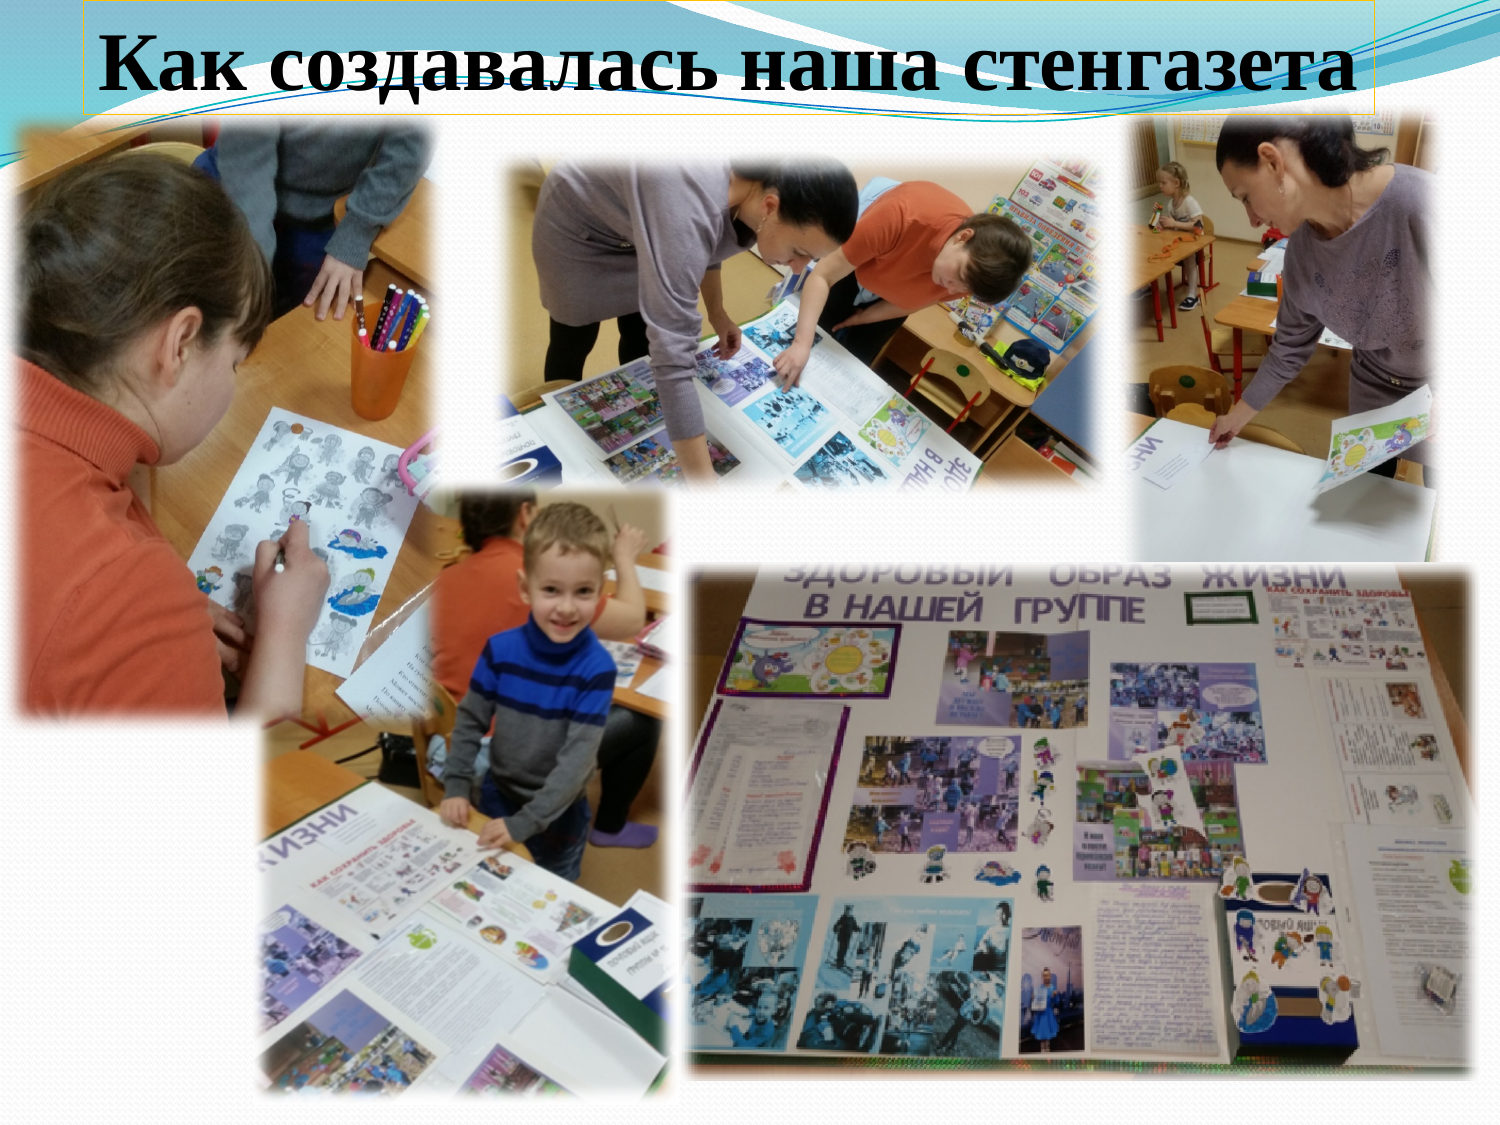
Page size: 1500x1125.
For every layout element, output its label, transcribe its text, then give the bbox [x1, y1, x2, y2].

picture [253, 101, 1480, 1106]
picture [0, 107, 446, 734]
picture [489, 148, 1110, 498]
text_box Как создавалась наша стенгазета [83, 0, 1375, 115]
